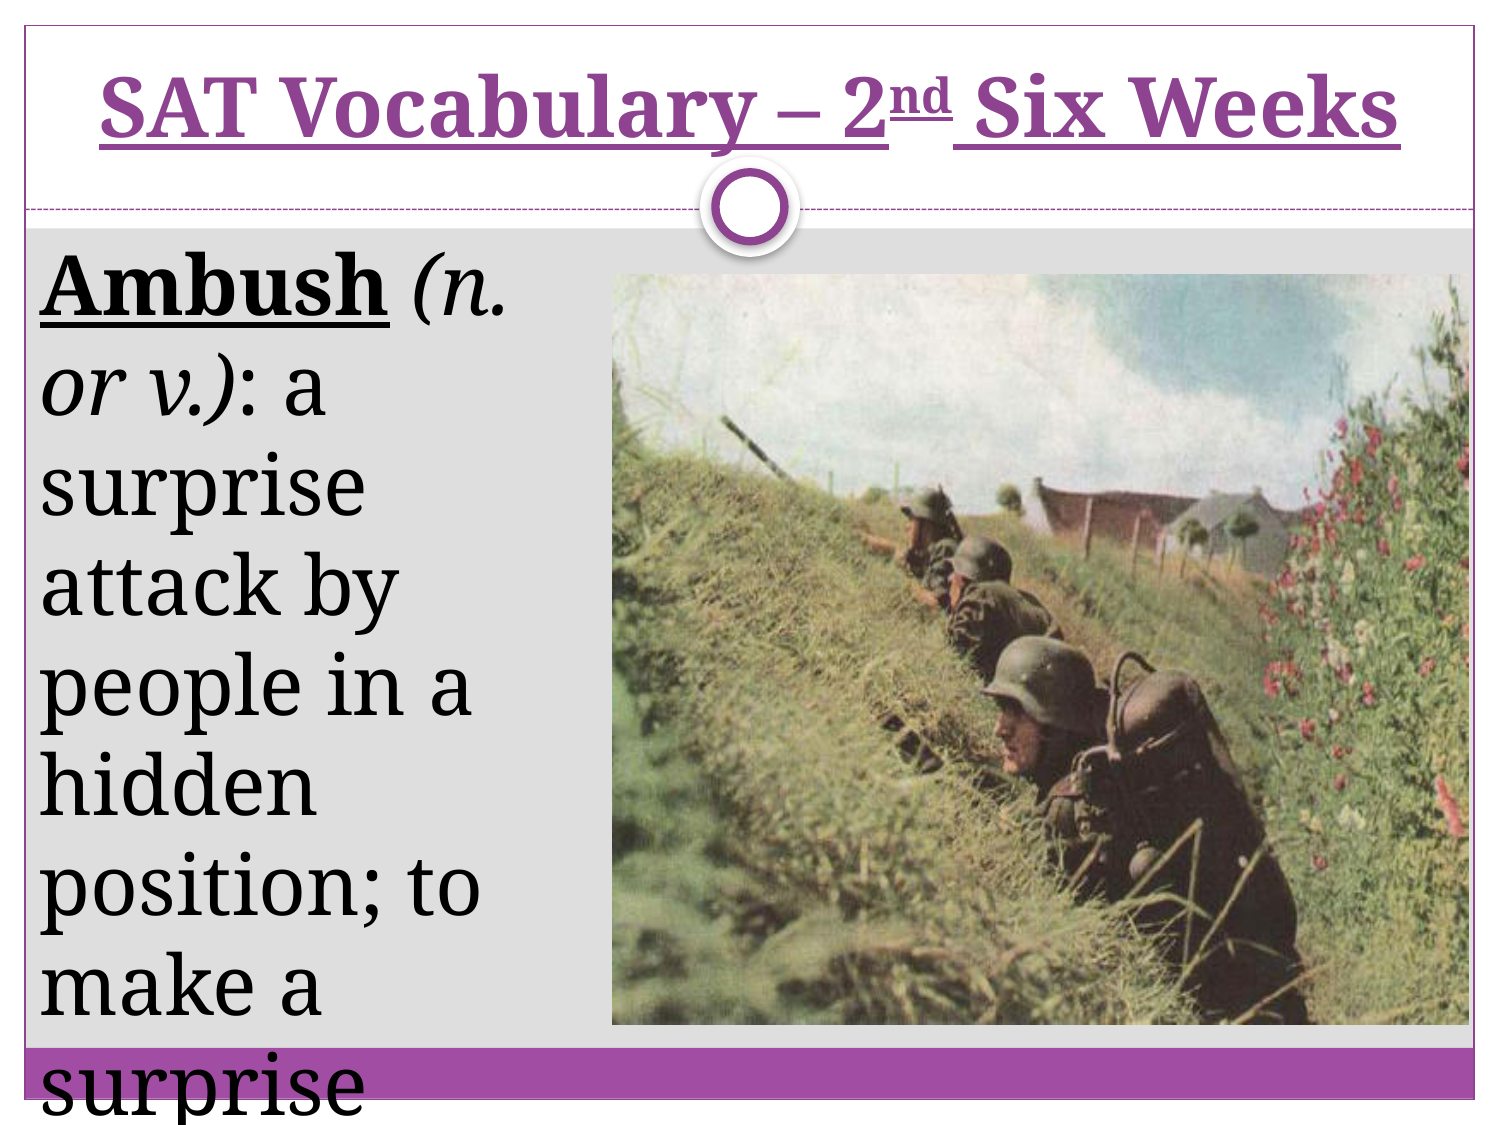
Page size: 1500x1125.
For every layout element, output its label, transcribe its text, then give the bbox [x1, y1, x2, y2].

list Ambush (n. or v.): a surprise attack by people in a hidden position; to make a surprise attack [24, 224, 625, 1050]
title SAT Vocabulary – 2nd Six Weeks [24, 37, 1475, 162]
picture [612, 274, 1469, 1026]
